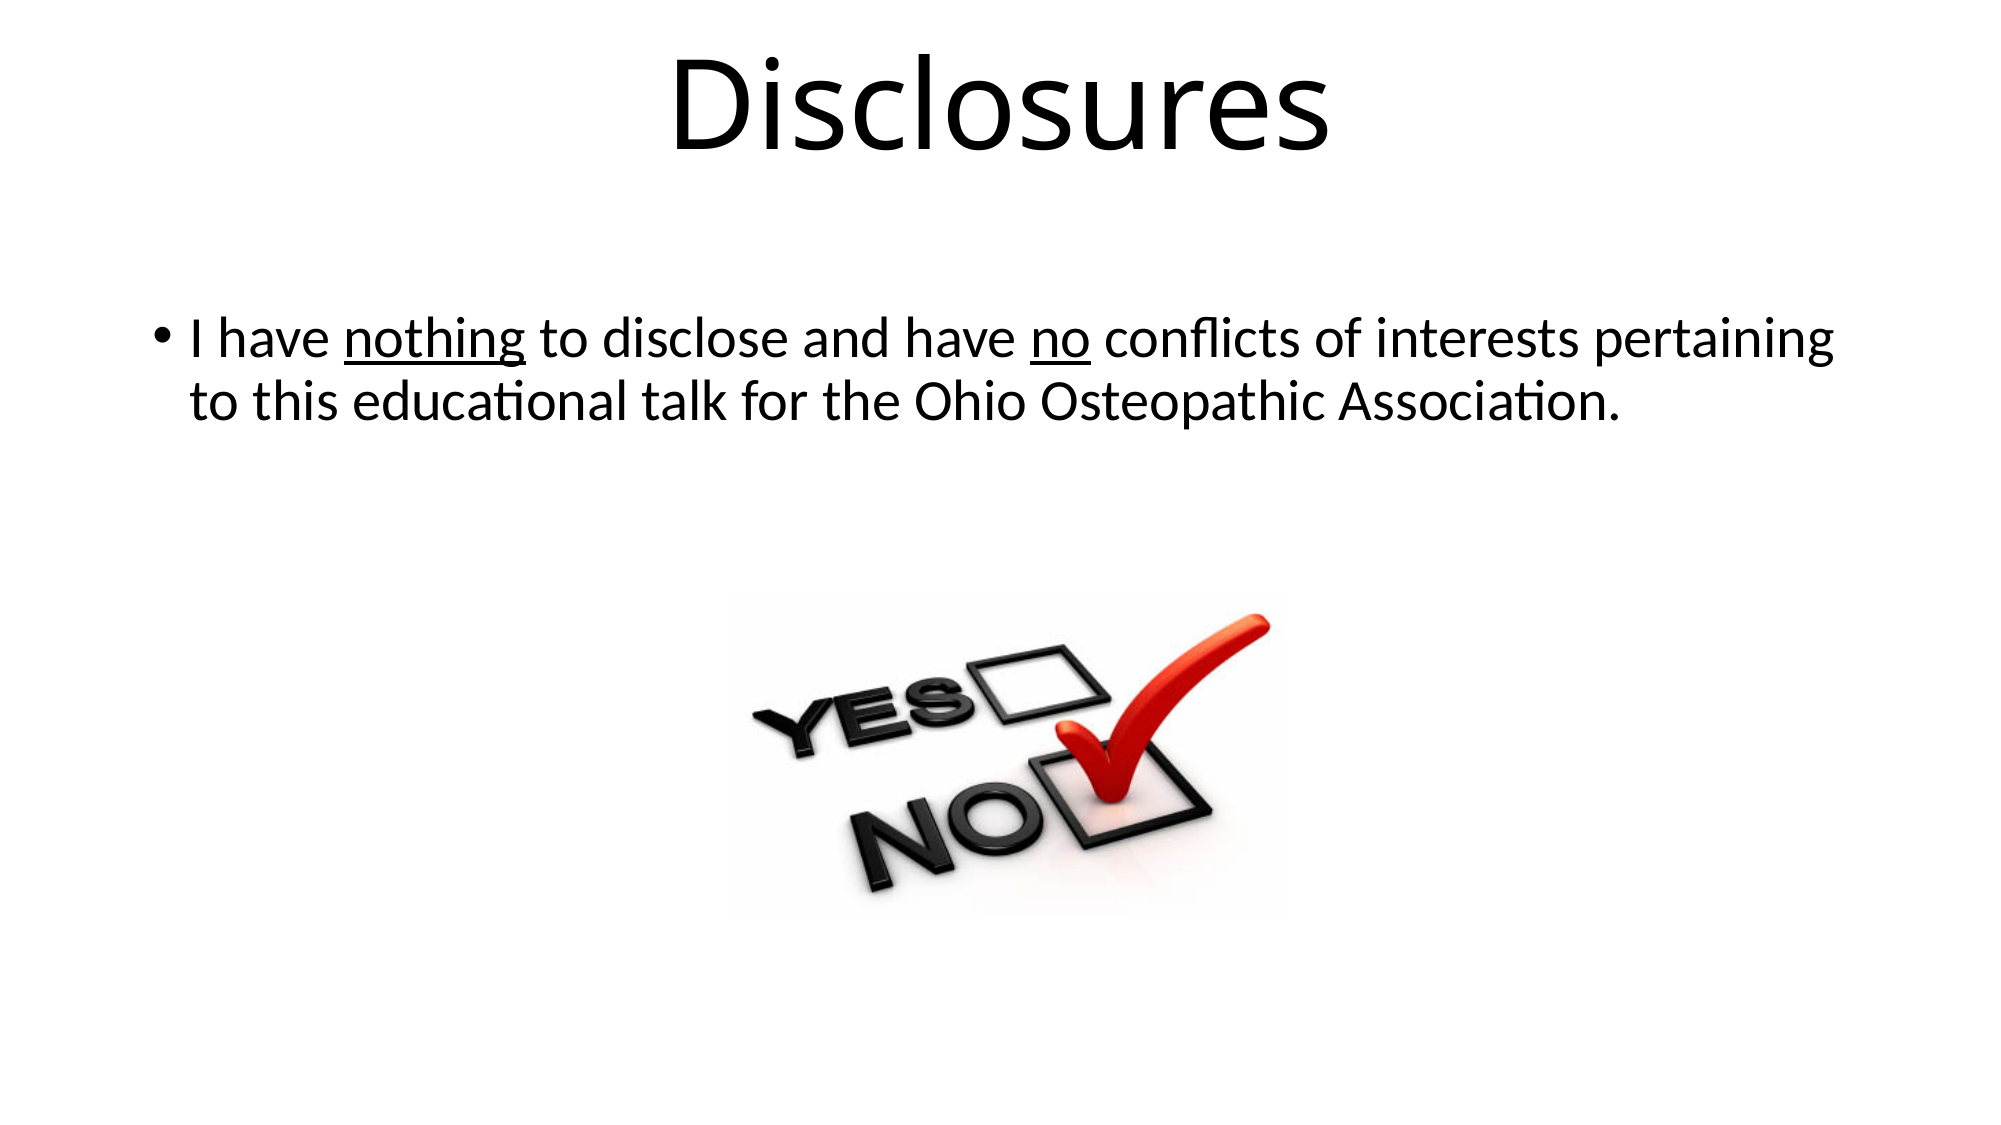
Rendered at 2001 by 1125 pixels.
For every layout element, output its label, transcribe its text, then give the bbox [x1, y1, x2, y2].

title Disclosures [137, 0, 1863, 218]
picture [732, 590, 1285, 917]
list I have nothing to disclose and have no conflicts of interests pertaining to this educational talk for the Ohio Osteopathic Association. [137, 299, 1863, 1097]
